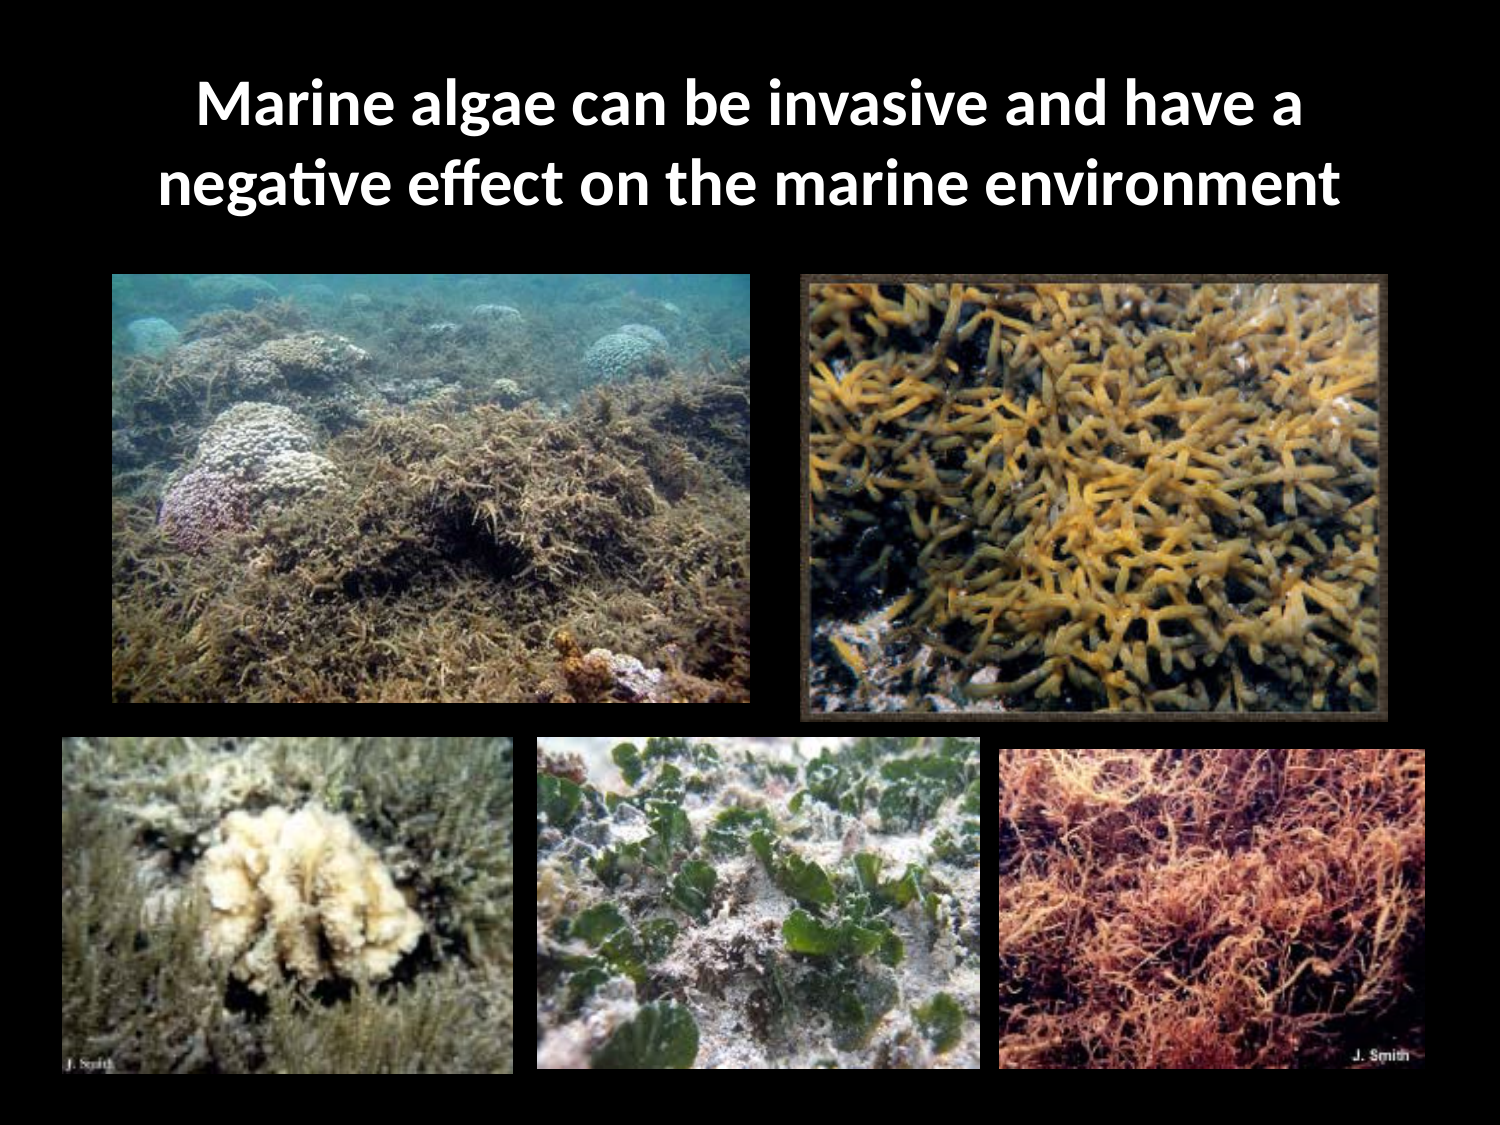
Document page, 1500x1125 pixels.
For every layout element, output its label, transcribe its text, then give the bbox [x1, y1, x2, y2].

picture [537, 737, 980, 1069]
picture [999, 749, 1426, 1069]
title Marine algae can be invasive and have a negative effect on the marine environment [75, 45, 1425, 233]
picture [112, 274, 751, 703]
picture [799, 274, 1388, 722]
picture [62, 737, 513, 1074]
